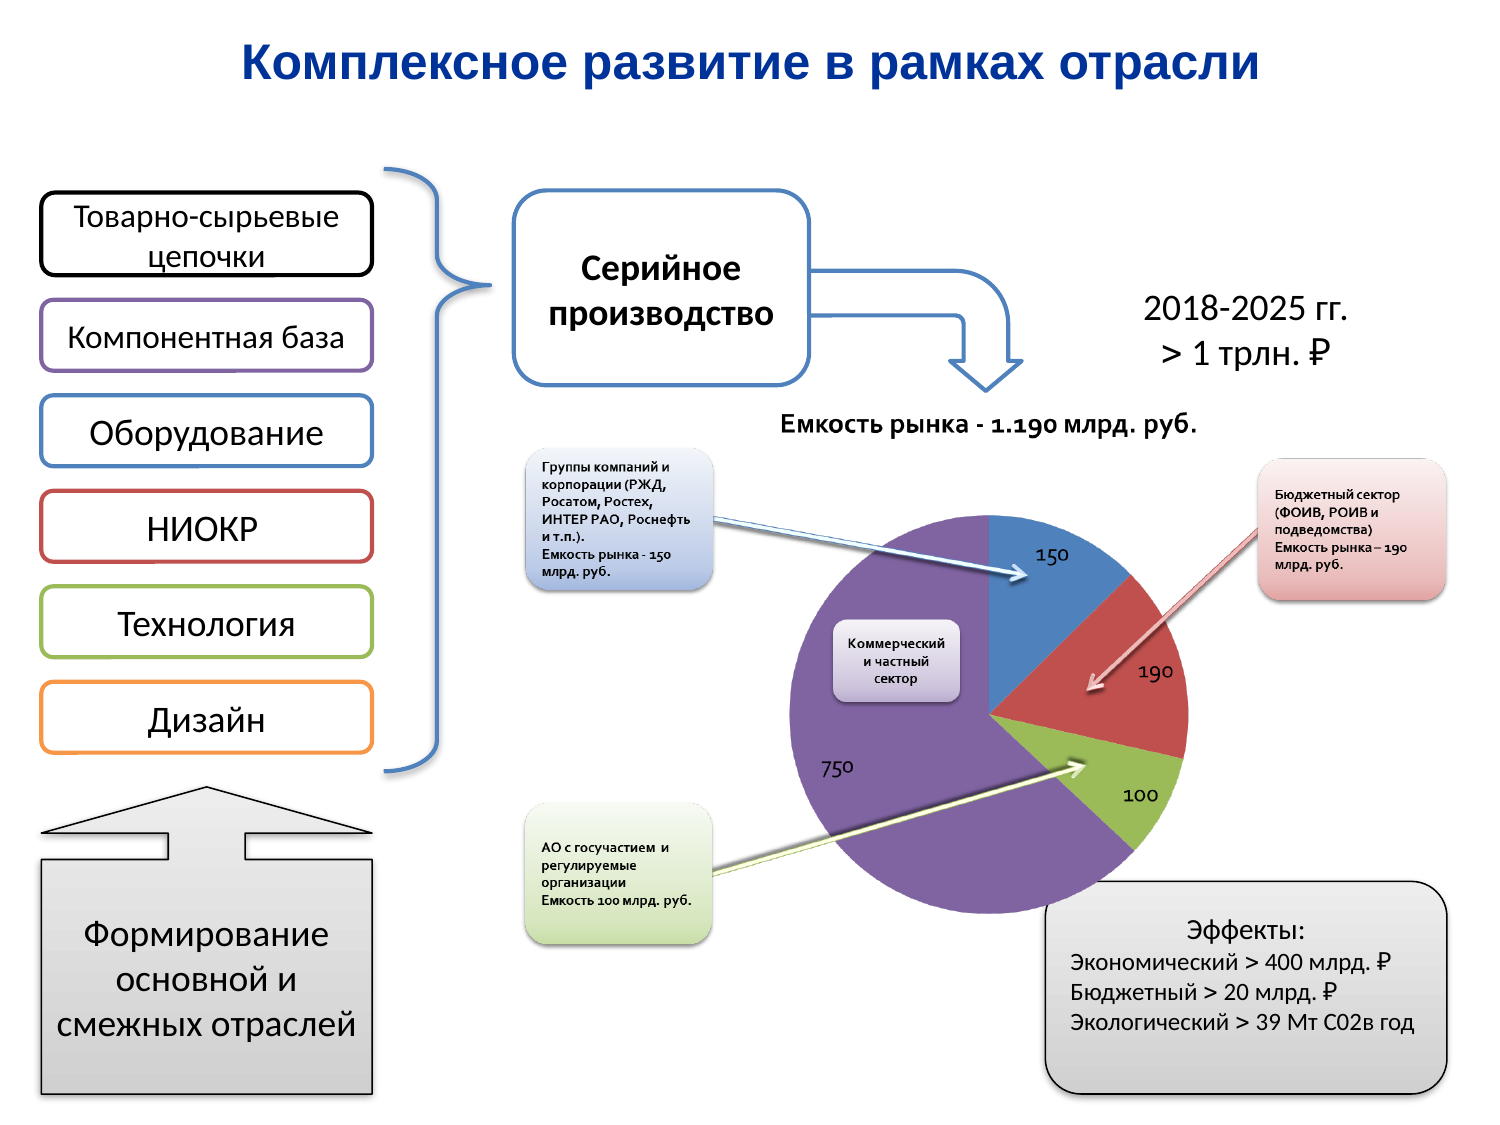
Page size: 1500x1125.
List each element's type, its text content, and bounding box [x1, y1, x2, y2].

text_box Оборудование [39, 393, 375, 469]
text_box Серийное производство [511, 188, 812, 388]
text_box НИОКР [39, 488, 375, 564]
text_box Товарно-сырьевые цепочки [39, 190, 375, 278]
text_box 2018-2025 гг.  1 трлн. ₽ [1128, 275, 1364, 381]
slide_number 6 [1074, 1042, 1425, 1103]
text_box Дизайн [39, 679, 375, 755]
text_box [383, 166, 493, 774]
text_box [807, 268, 1024, 393]
title Комплексное развитие в рамках отрасли [76, 19, 1427, 100]
text_box Эффекты: Экономический  400 млрд. ₽ Бюджетный  20 млрд. ₽ Экологический  39 Мт С02в год [1044, 985, 1448, 1095]
text_box Компонентная база [39, 297, 375, 373]
text_box Технология [39, 584, 375, 660]
picture [513, 395, 1464, 977]
text_box Формирование основной и смежных отраслей [40, 786, 373, 1095]
